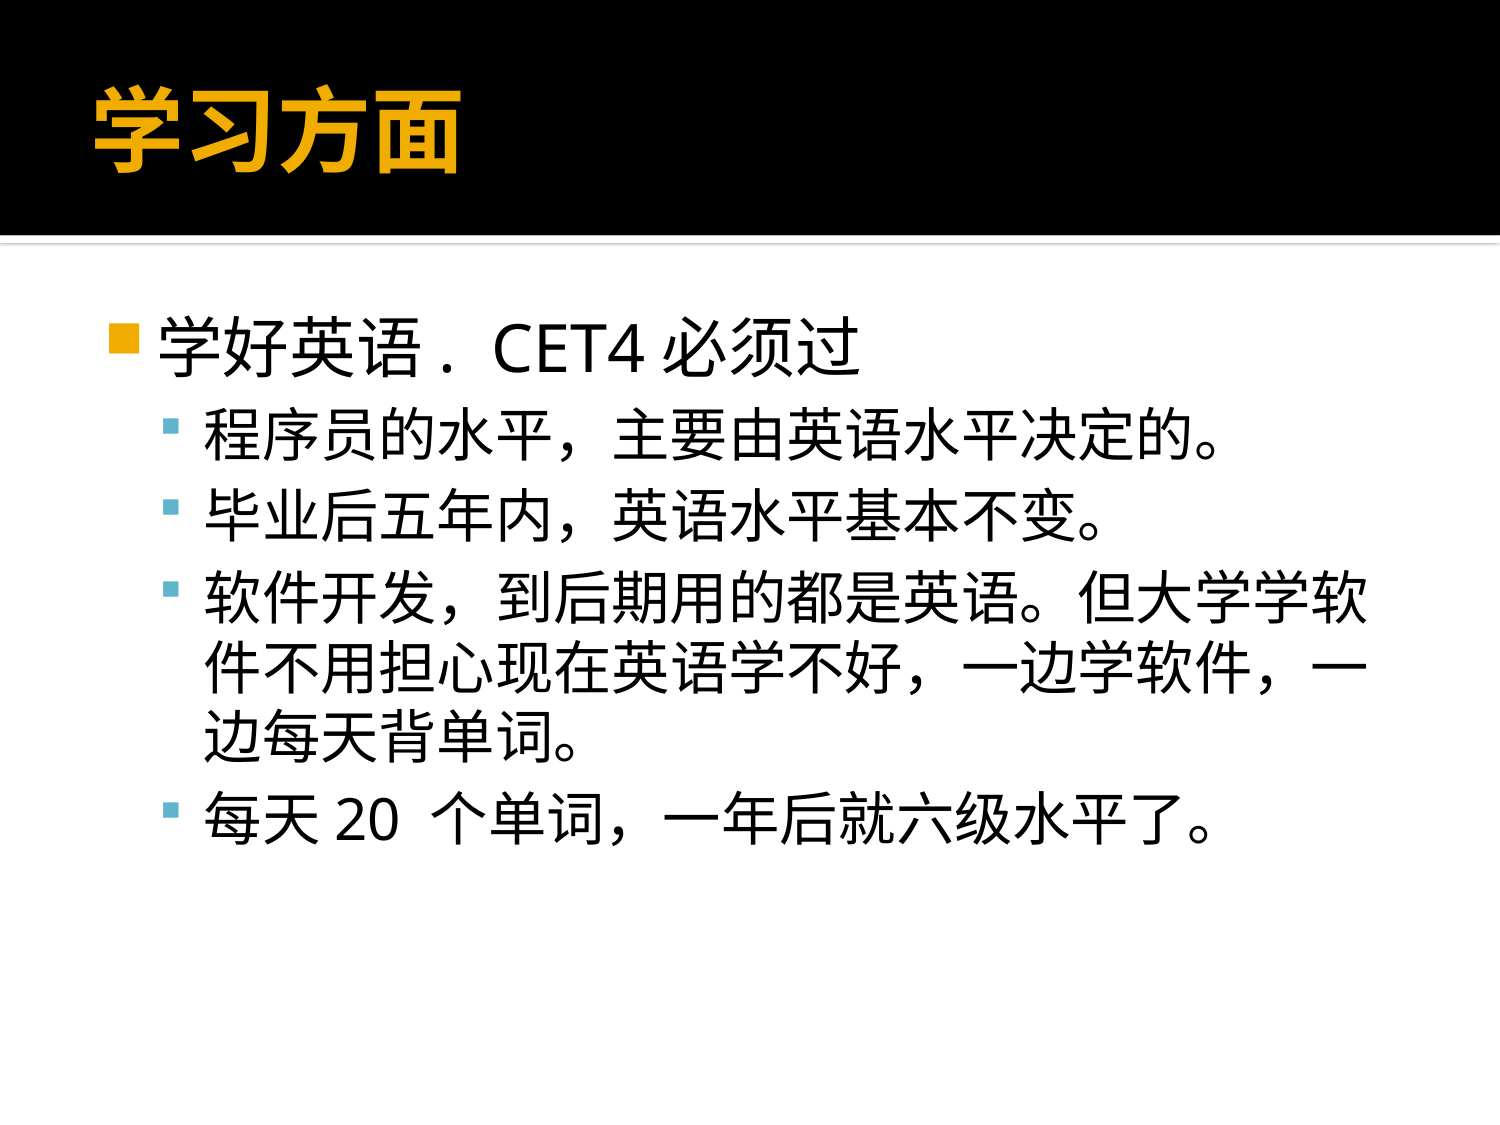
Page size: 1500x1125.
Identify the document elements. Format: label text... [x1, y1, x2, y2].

list 学好英语. CET4必须过 程序员的水平，主要由英语水平决定的。 毕业后五年内，英语水平基本不变。 软件开发，到后期用的都是英语。但大学学软件不用担心现在英语学不好，一边学软件，一边每天背单词。 每天20 个单词，一年后就六级水平了。 [75, 291, 1425, 1050]
title 学习方面 [75, 25, 1425, 231]
